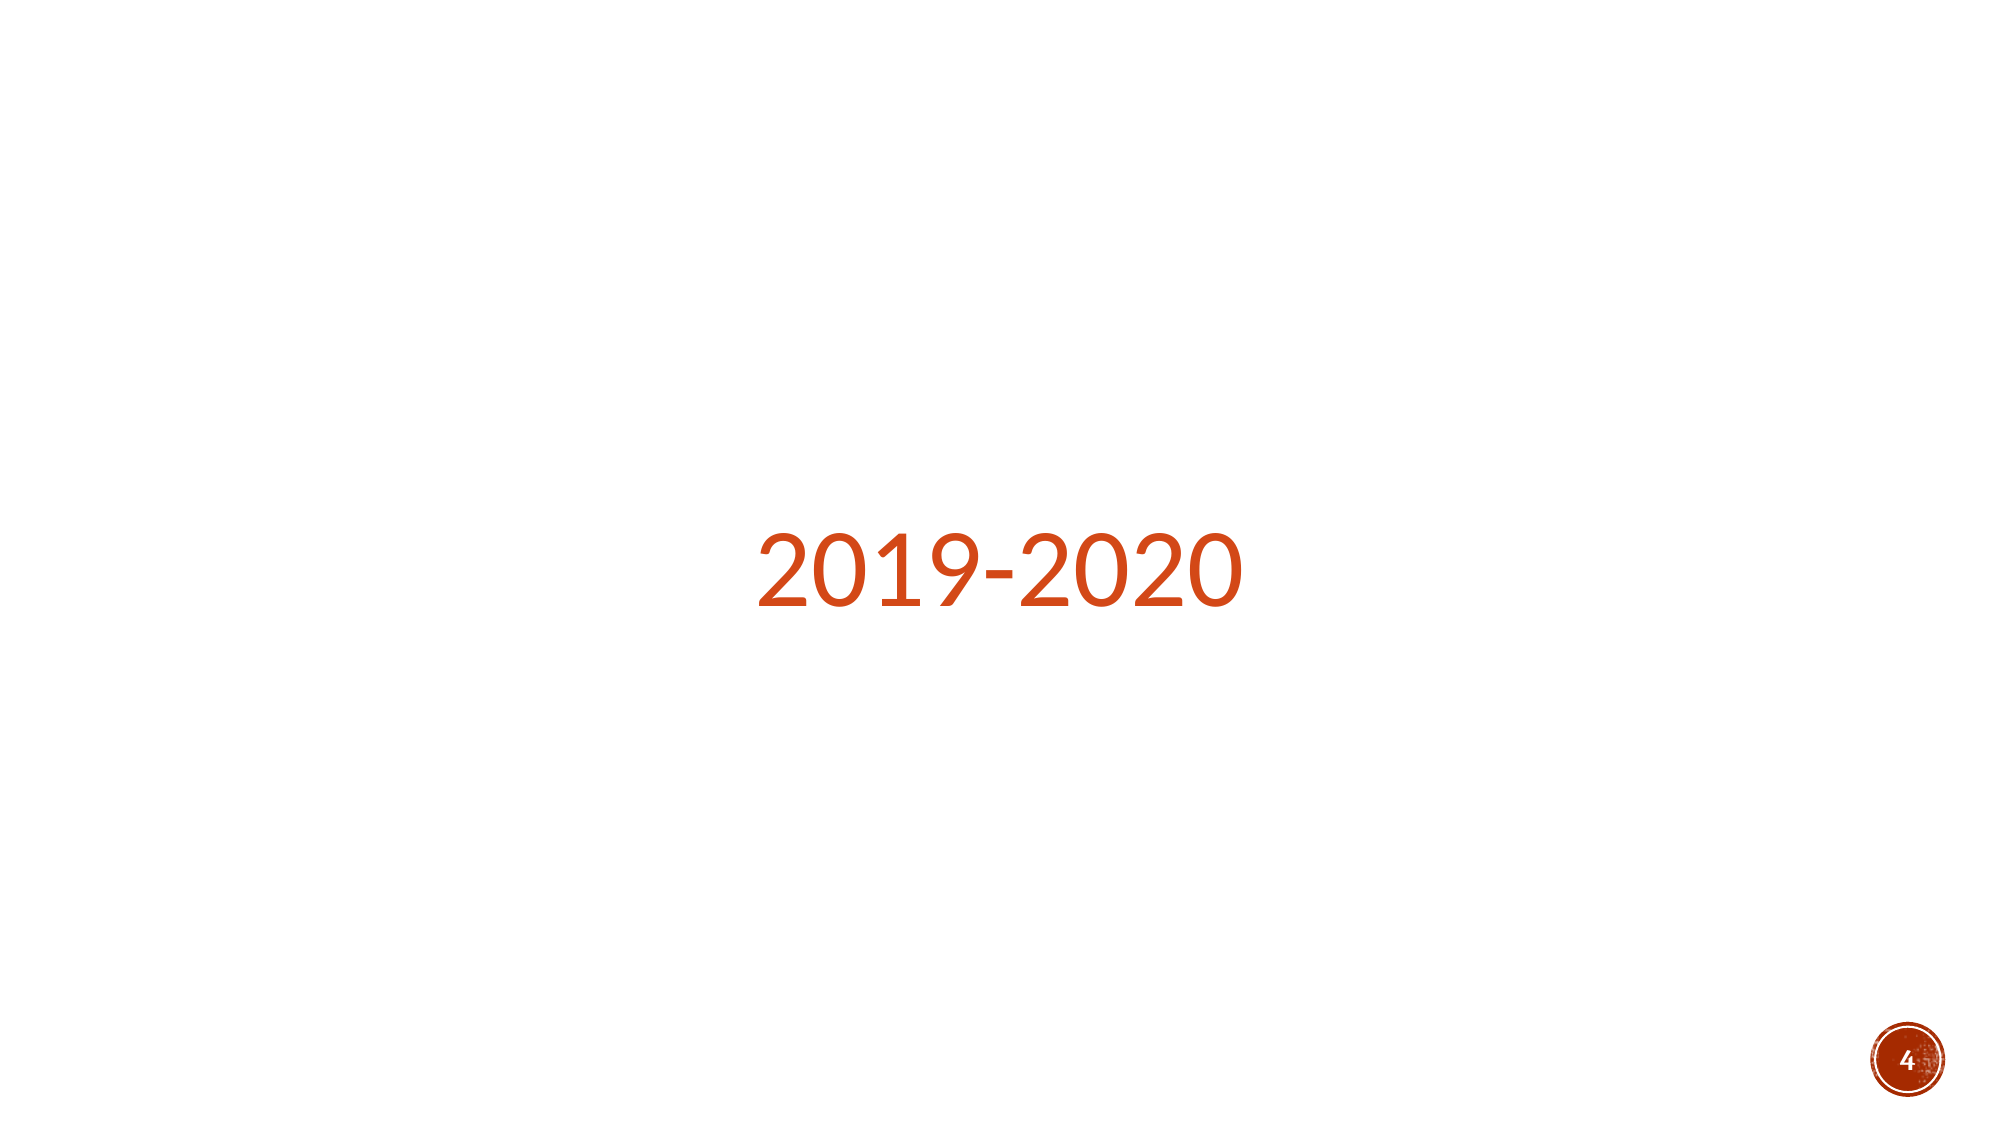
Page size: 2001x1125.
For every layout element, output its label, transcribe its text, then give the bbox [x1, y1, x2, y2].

text_box 2019-2020 [739, 486, 1261, 637]
slide_number 4 [1855, 1028, 1961, 1089]
